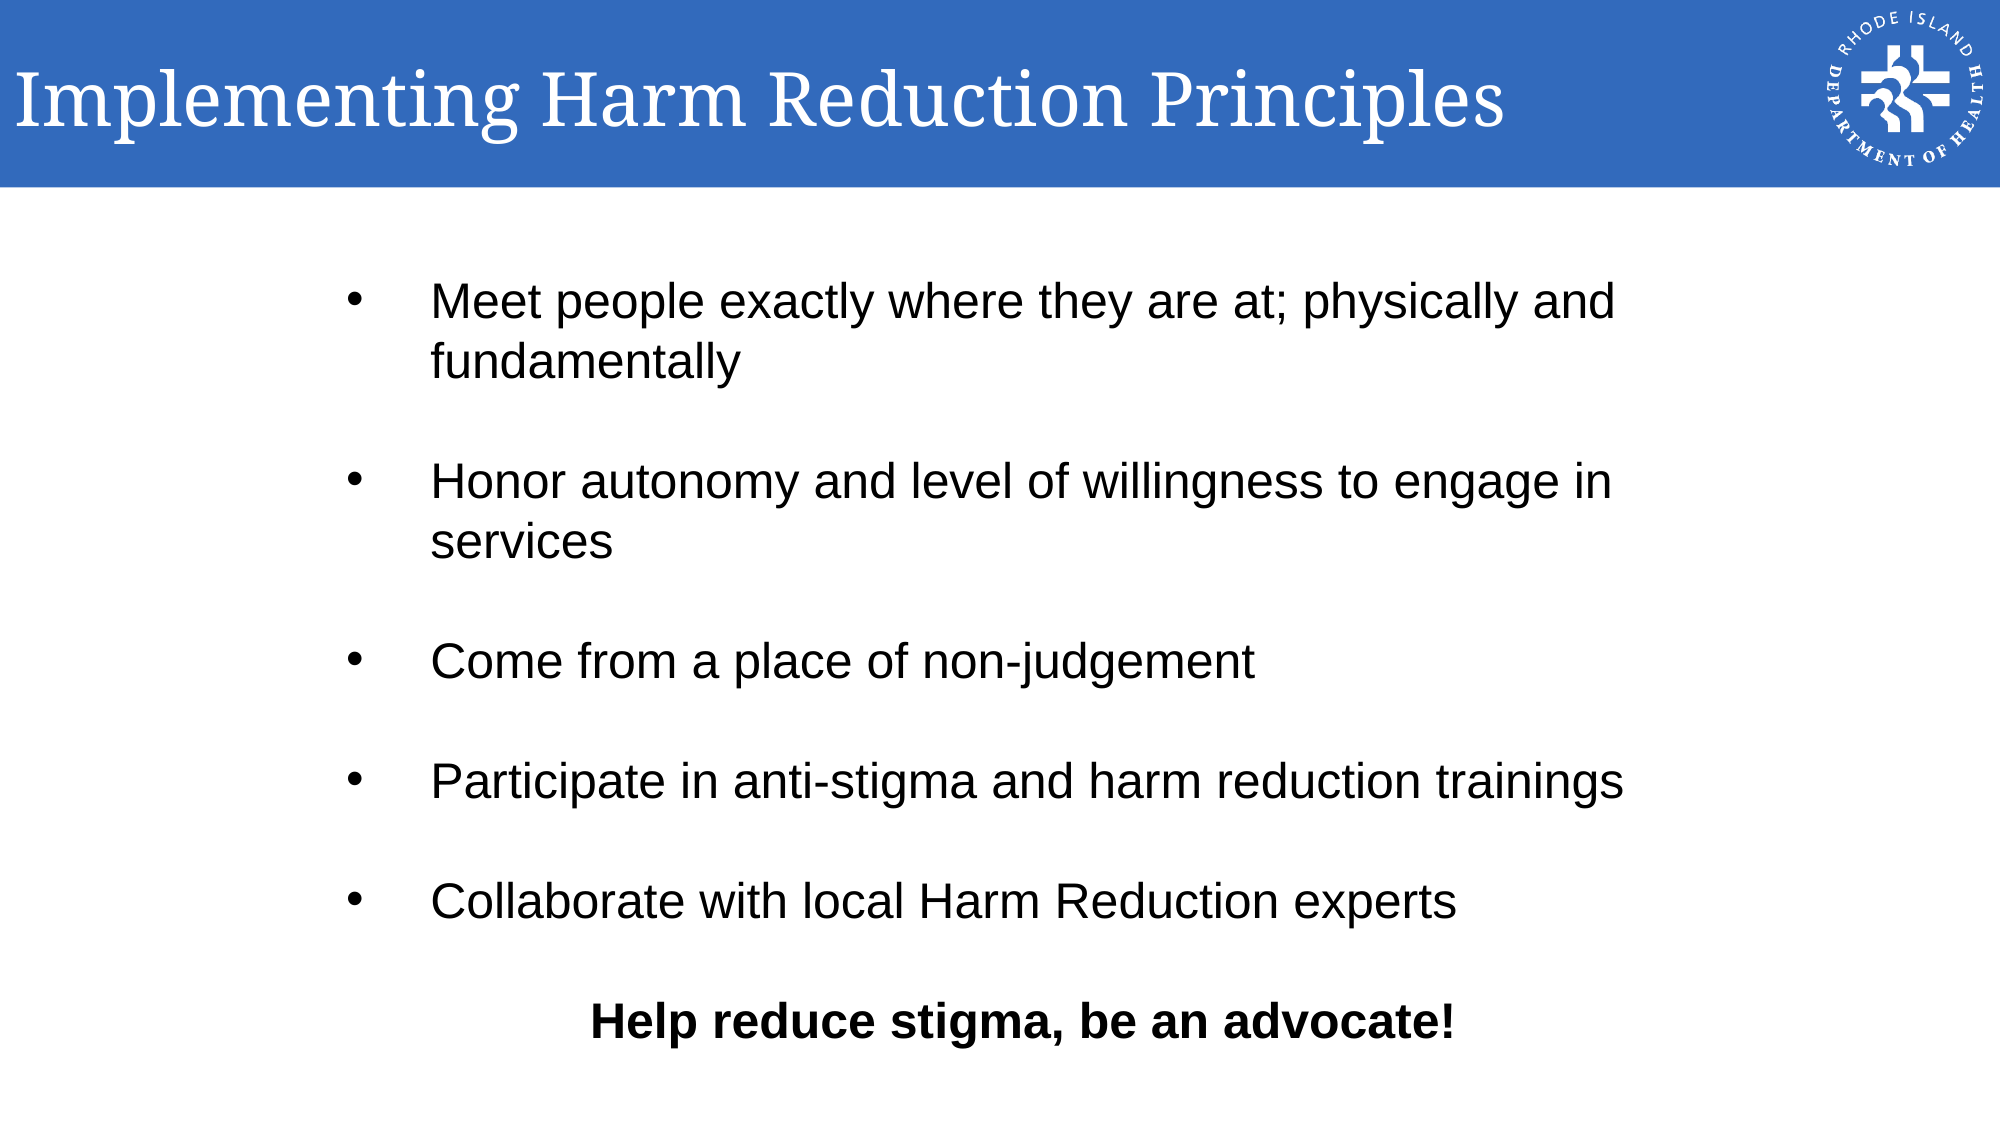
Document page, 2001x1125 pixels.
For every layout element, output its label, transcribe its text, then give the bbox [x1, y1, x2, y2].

text_box Meet people exactly where they are at; physically and fundamentally Honor autonomy and level of willingness to engage in services Come from a place of non-judgement Participate in anti-stigma and harm reduction trainings Collaborate with local Harm Reduction experts Help reduce stigma, be an advocate! [331, 261, 1691, 1056]
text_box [0, 0, 2000, 188]
